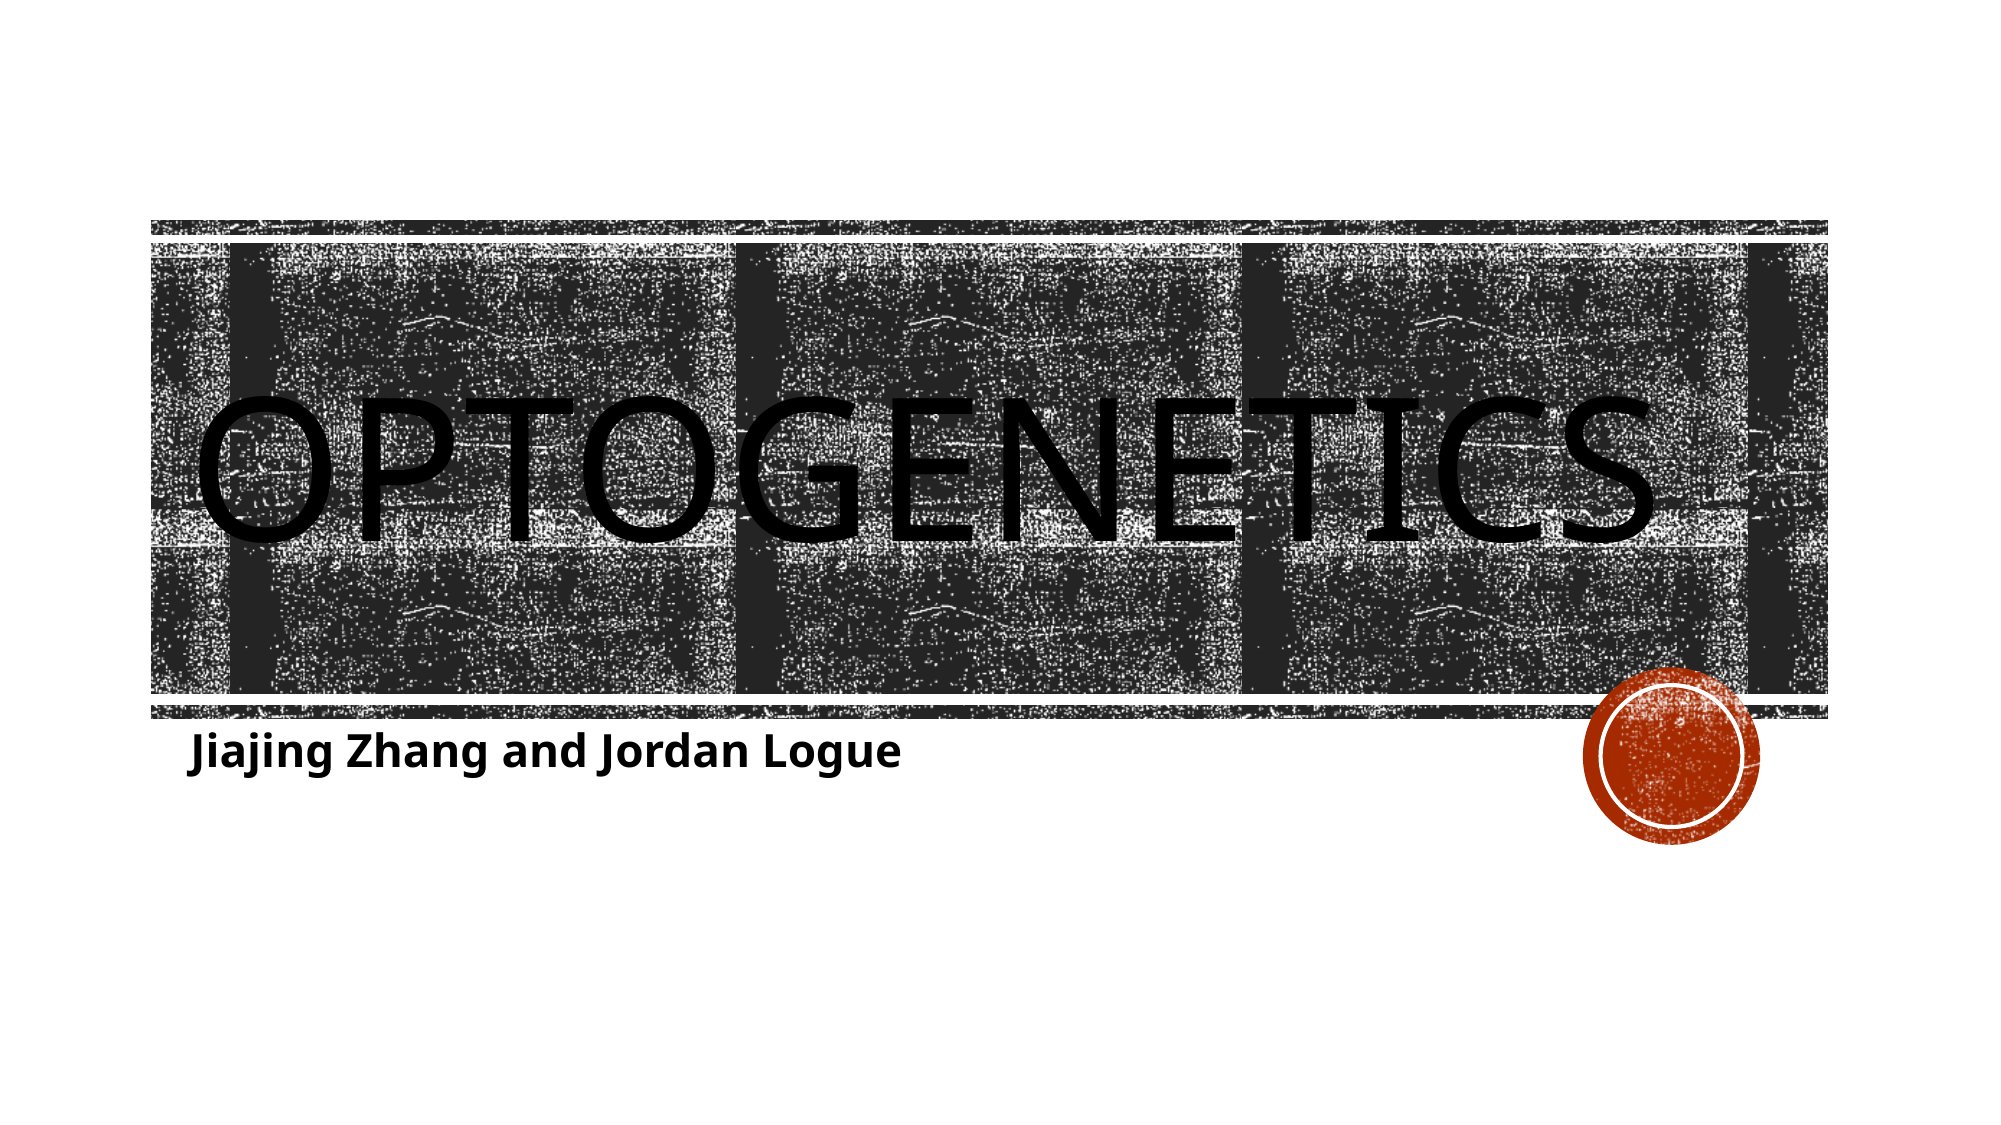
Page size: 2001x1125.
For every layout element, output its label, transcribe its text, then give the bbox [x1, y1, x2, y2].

title Optogenetics [172, 234, 1808, 733]
subtitle Jiajing Zhang and Jordan Logue [175, 720, 1470, 896]
